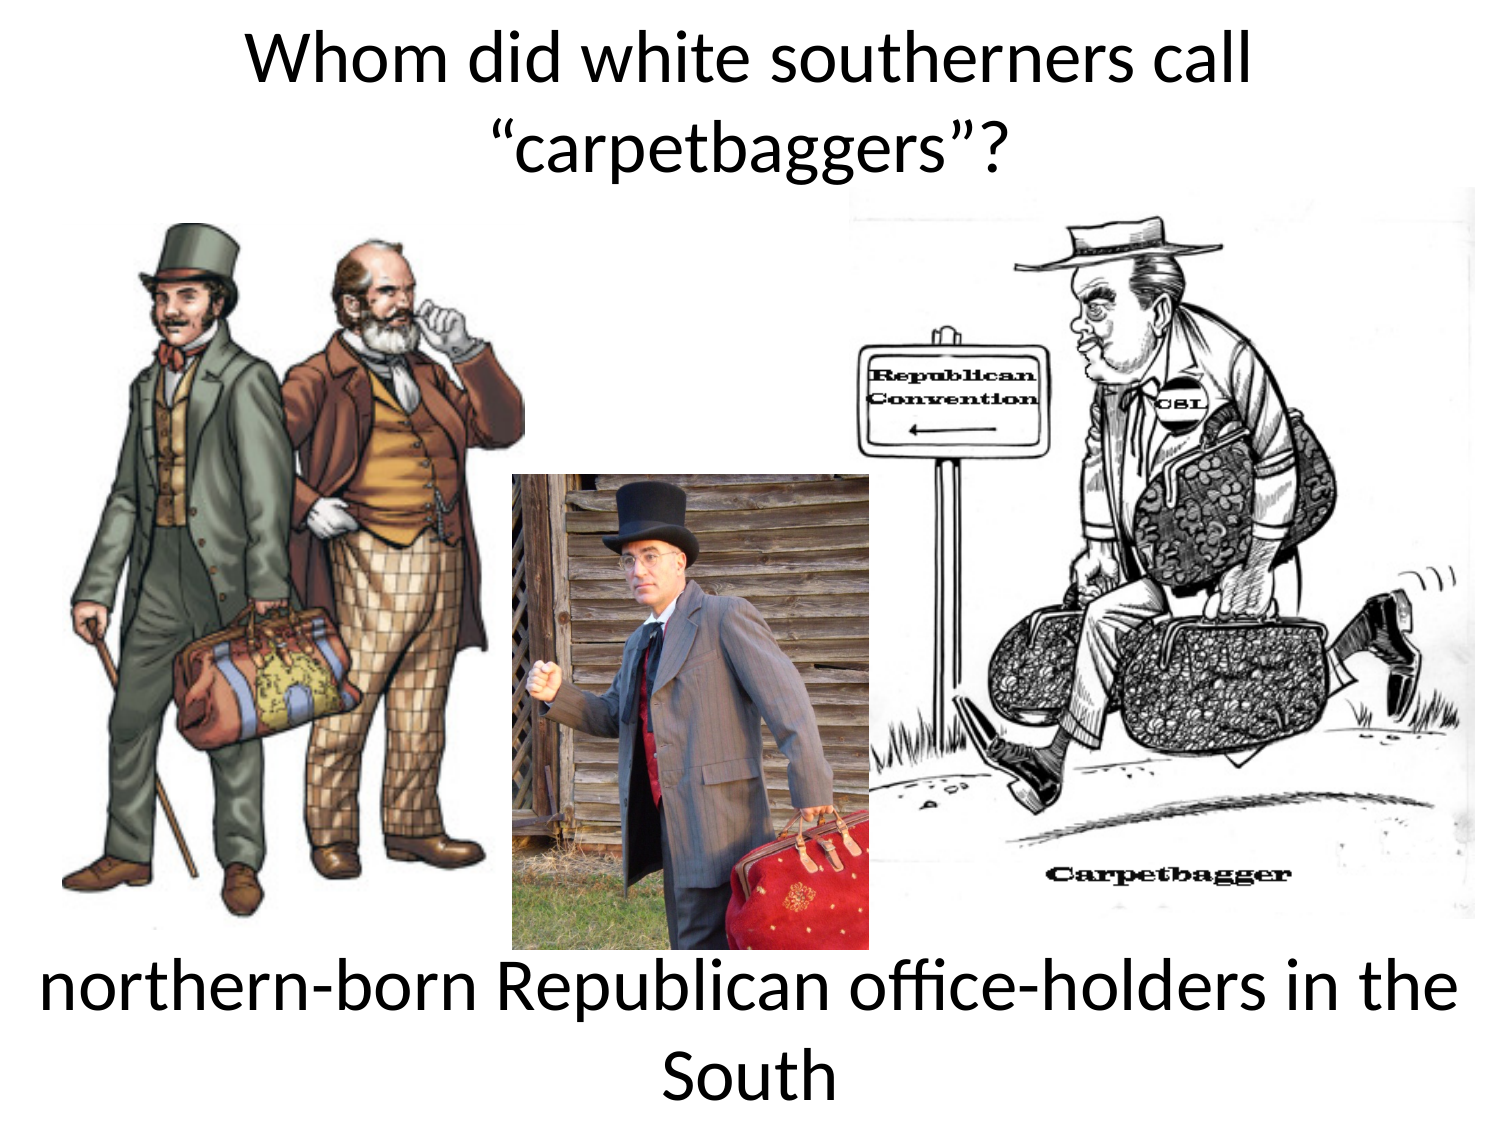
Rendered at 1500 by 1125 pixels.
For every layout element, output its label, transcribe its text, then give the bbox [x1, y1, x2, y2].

text_box Whom did white southerners call “carpetbaggers”? [0, 0, 1500, 195]
text_box northern-born Republican office-holders in the South [0, 928, 1500, 1123]
picture [62, 187, 1476, 951]
